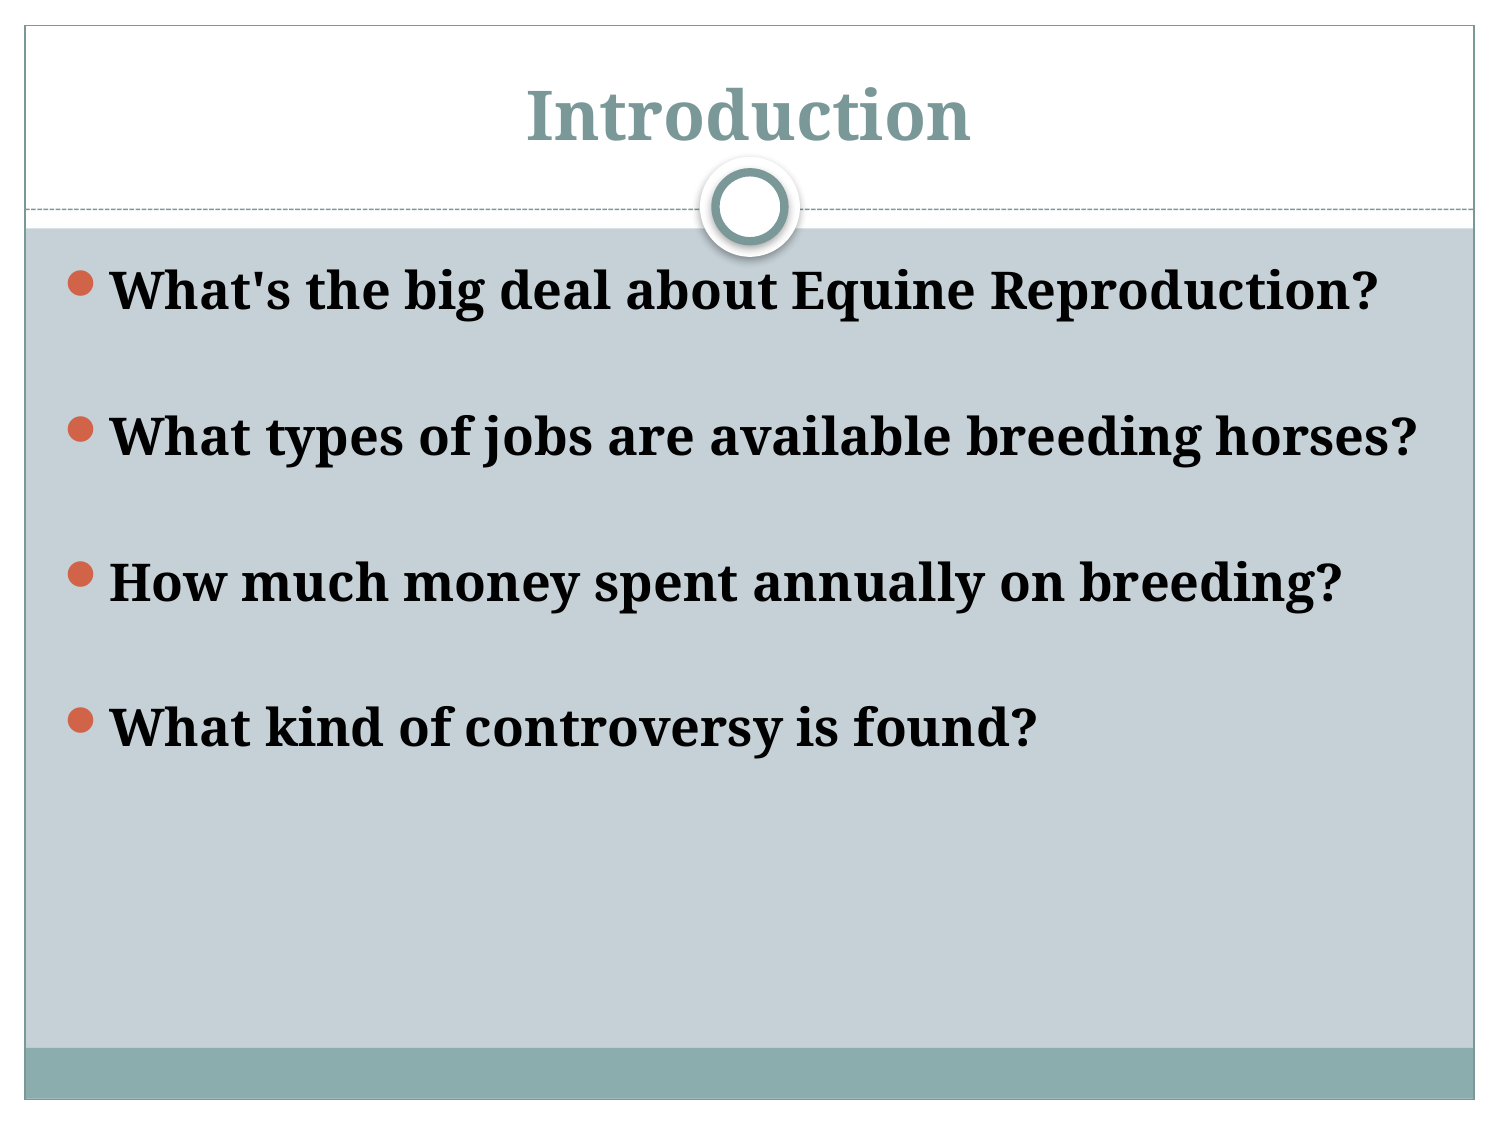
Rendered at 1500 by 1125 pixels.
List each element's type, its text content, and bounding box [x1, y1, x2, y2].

list What's the big deal about Equine Reproduction? What types of jobs are available breeding horses? How much money spent annually on breeding? What kind of controversy is found? [49, 250, 1445, 1001]
title Introduction [49, 37, 1450, 162]
